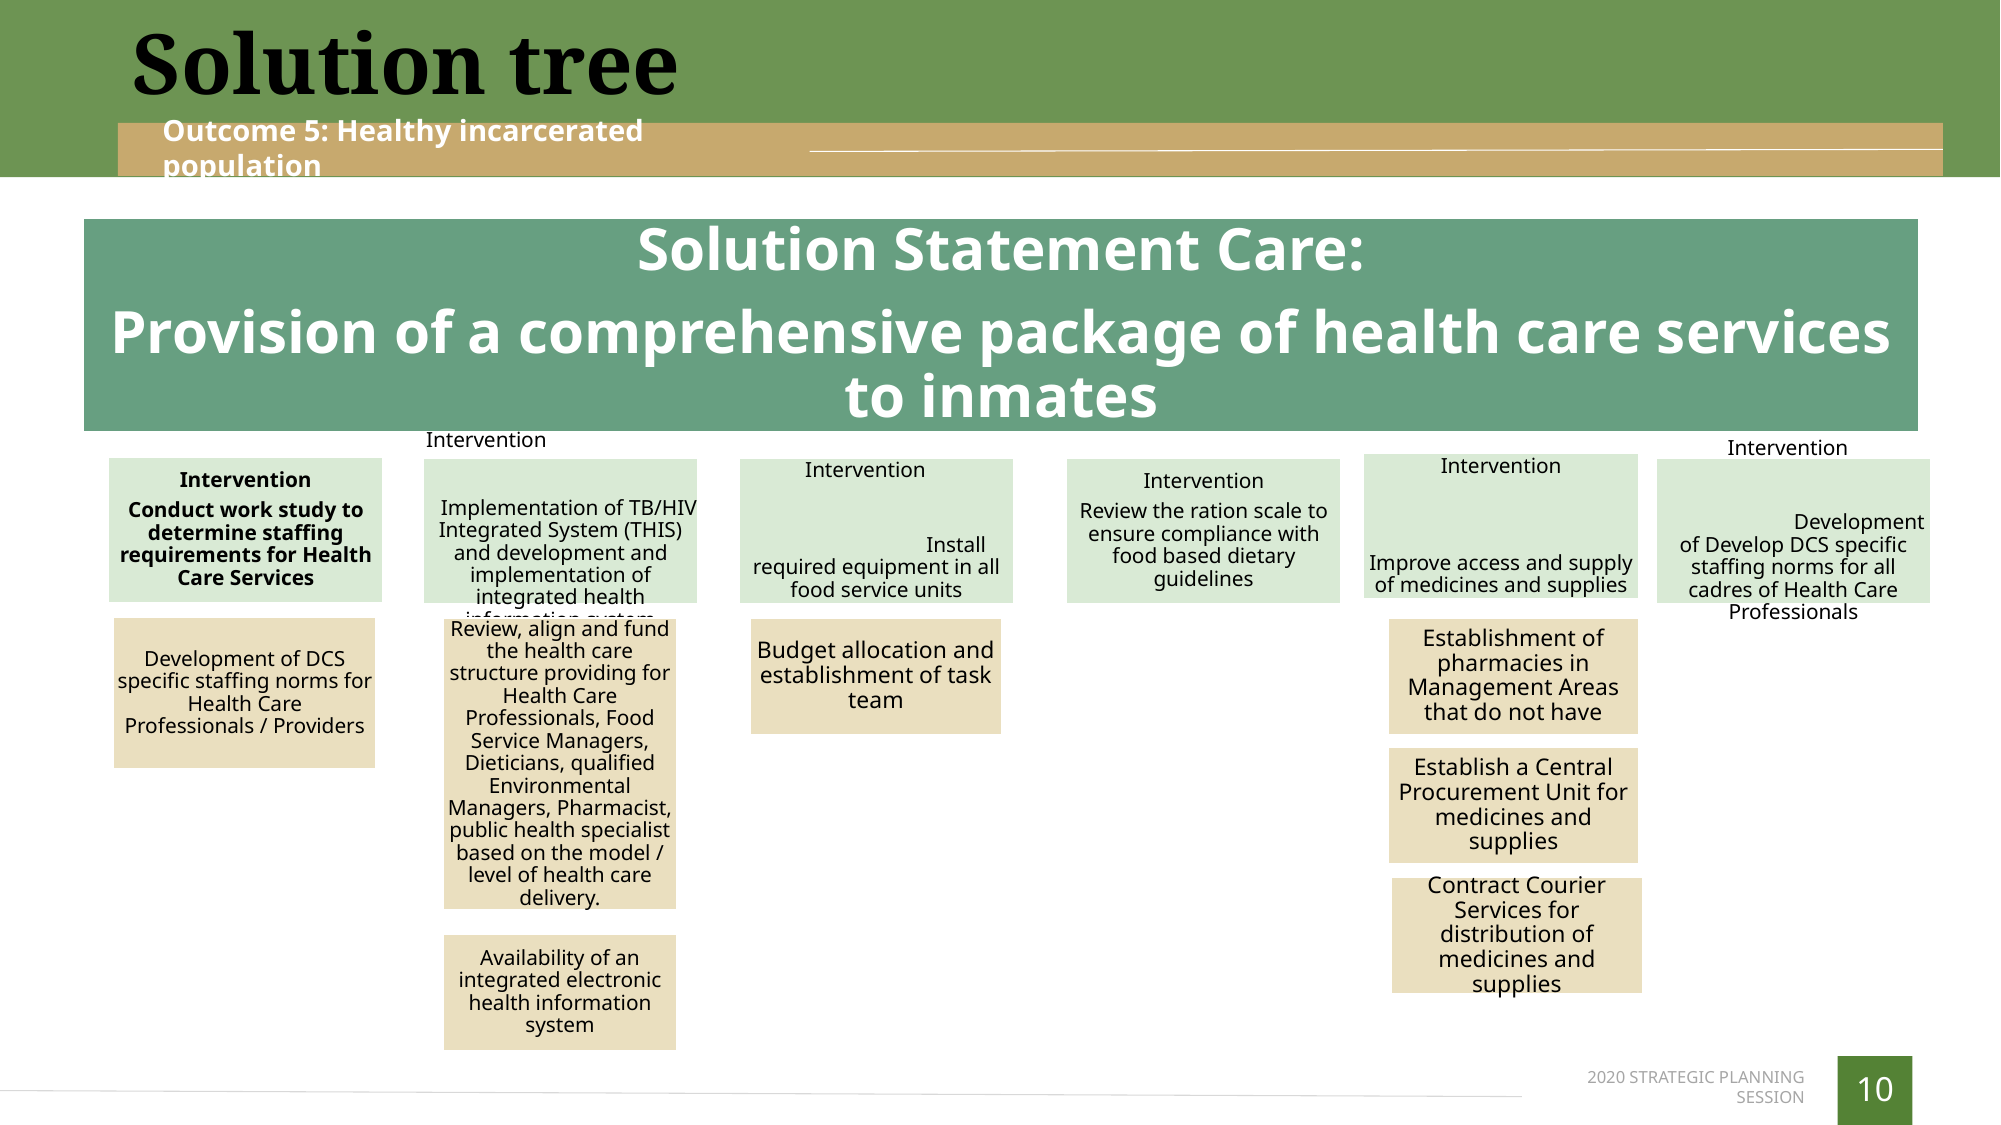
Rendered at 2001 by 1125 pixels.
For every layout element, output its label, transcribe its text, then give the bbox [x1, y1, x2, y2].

text_box Outcome 5: Healthy incarcerated population [162, 135, 786, 183]
text_box Solution tree [117, 0, 1913, 135]
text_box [70, 217, 1931, 1125]
